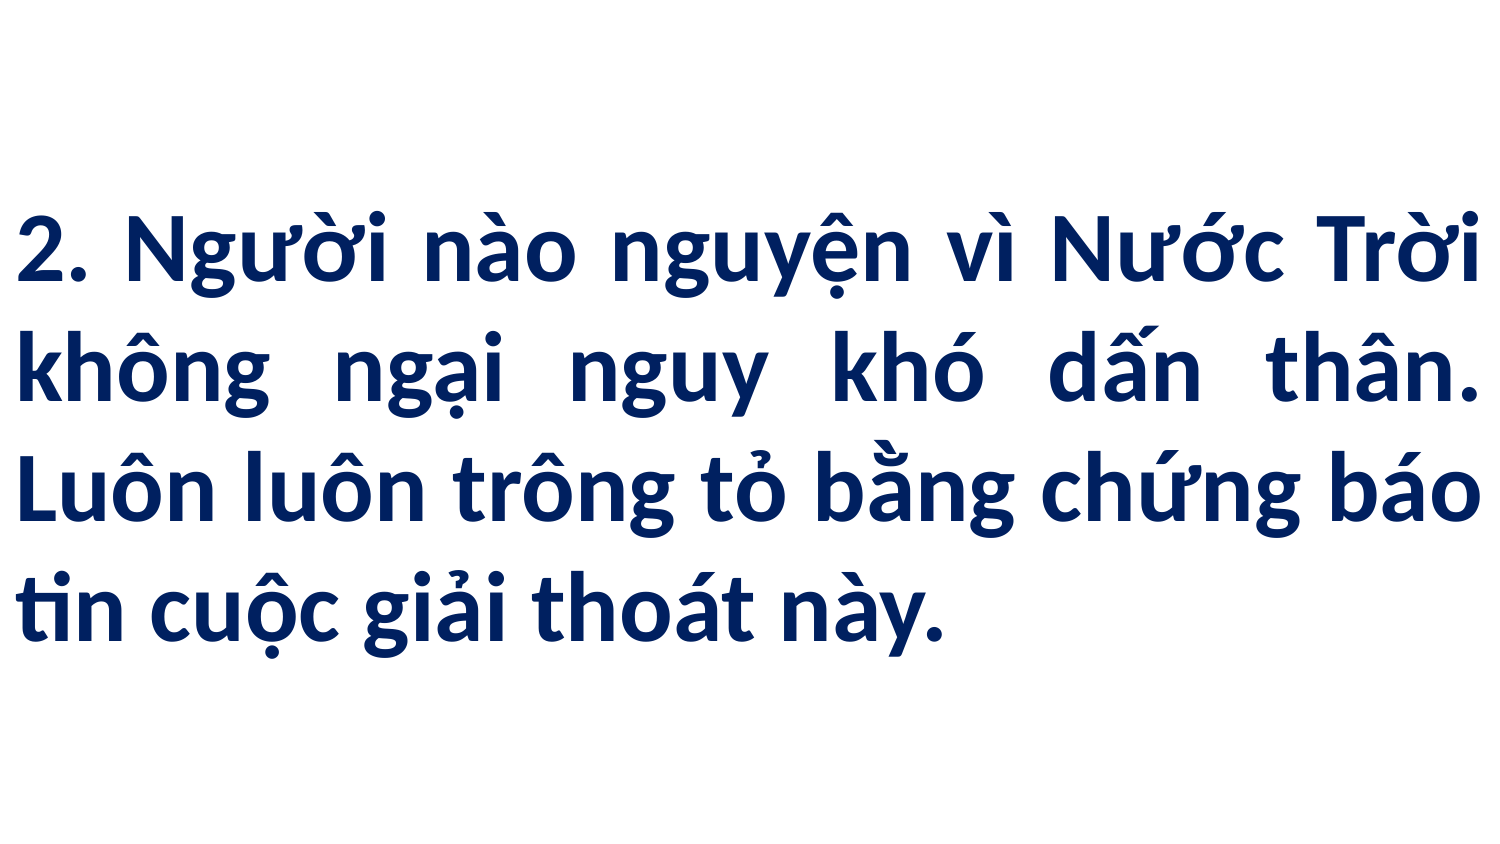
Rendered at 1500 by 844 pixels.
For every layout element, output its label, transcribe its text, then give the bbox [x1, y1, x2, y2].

title 2. Người nào nguyện vì Nước Trời không ngại nguy khó dấn thân. Luôn luôn trông tỏ bằng chứng báo tin cuộc giải thoát này. [0, 0, 1500, 844]
